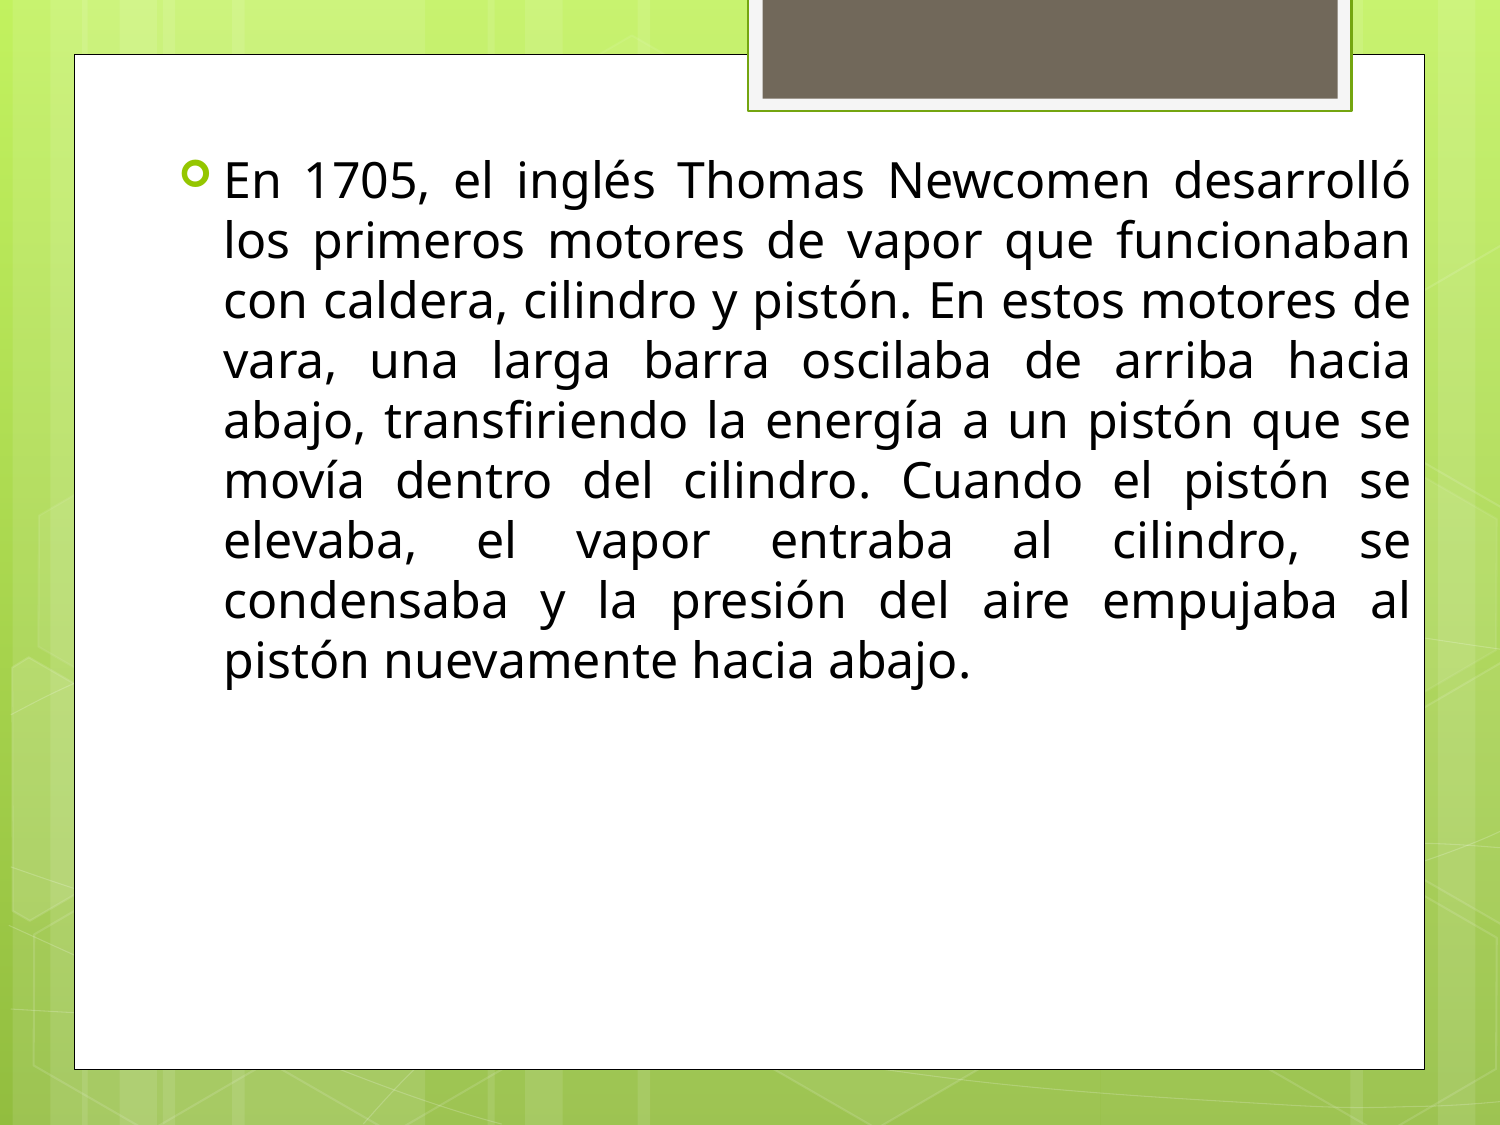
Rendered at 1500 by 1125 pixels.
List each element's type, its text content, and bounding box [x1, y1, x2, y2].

list En 1705, el inglés Thomas Newcomen desarrolló los primeros motores de vapor que funcionaban con caldera, cilindro y pistón. En estos motores de vara, una larga barra oscilaba de arriba hacia abajo, transfiriendo la energía a un pistón que se movía dentro del cilindro. Cuando el pistón se elevaba, el vapor entraba al cilindro, se condensaba y la presión del aire empujaba al pistón nuevamente hacia abajo. [152, 140, 1428, 891]
